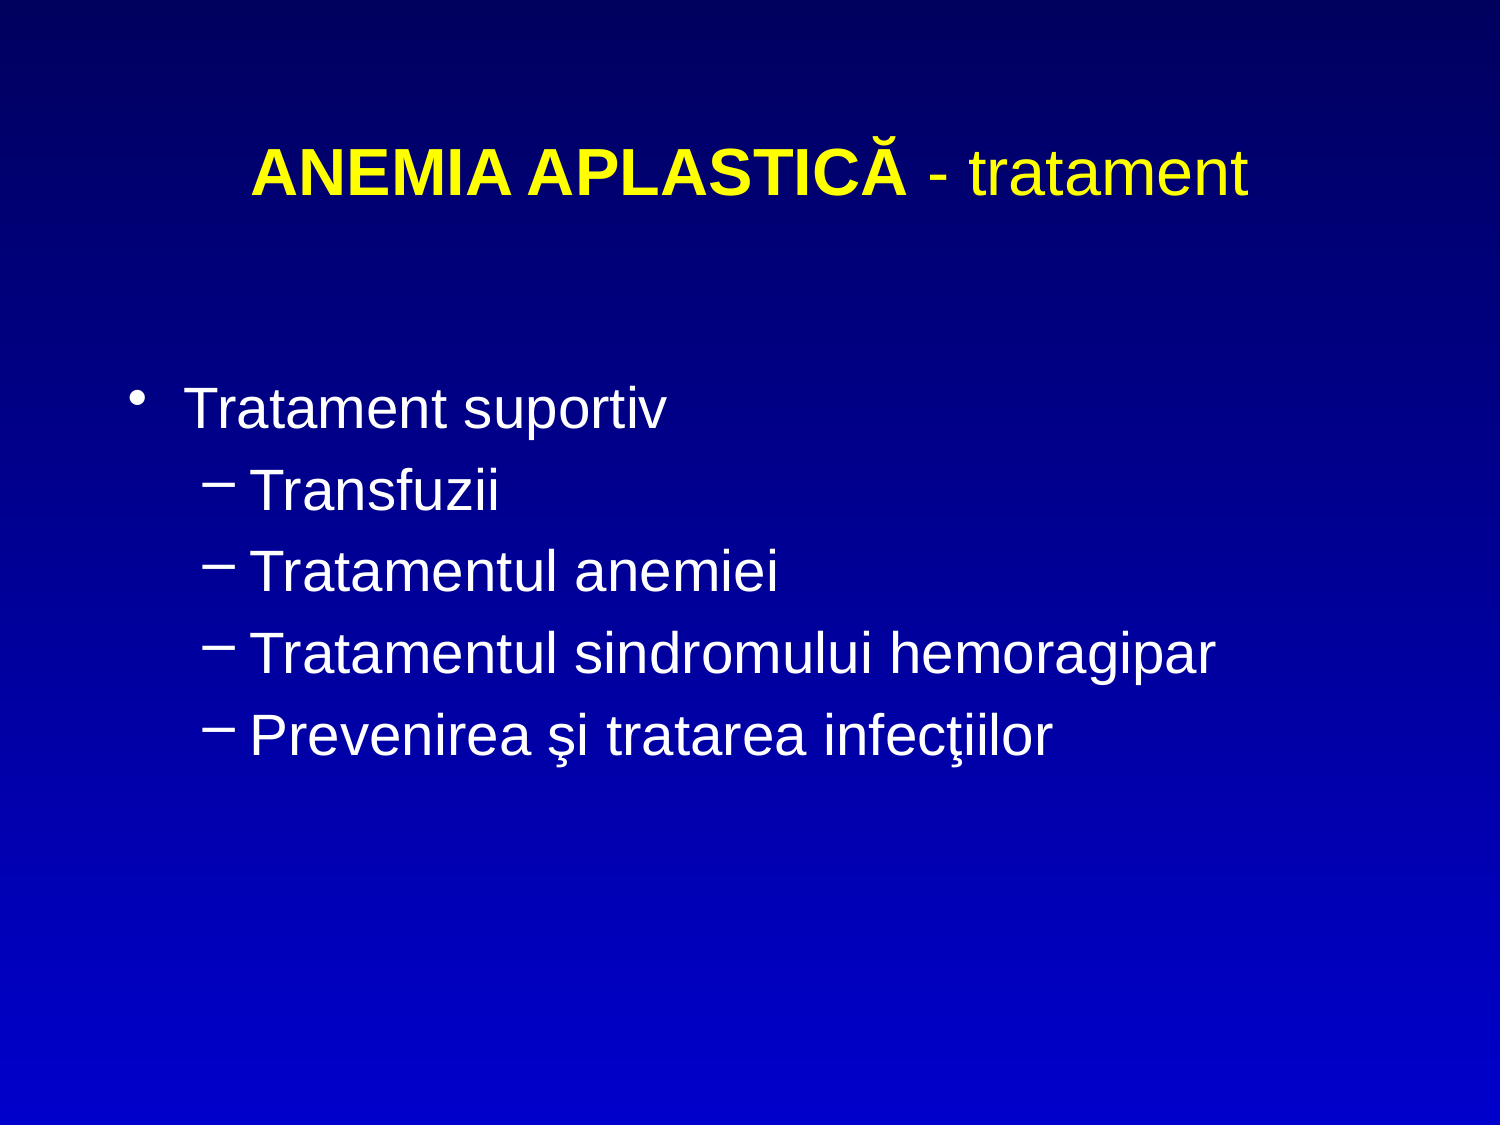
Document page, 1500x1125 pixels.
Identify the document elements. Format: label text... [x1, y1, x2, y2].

list Tratament suportiv Transfuzii Tratamentul anemiei Tratamentul sindromului hemoragipar Prevenirea şi tratarea infecţiilor [112, 362, 1438, 963]
title ANEMIA APLASTICĂ - tratament [112, 75, 1388, 263]
